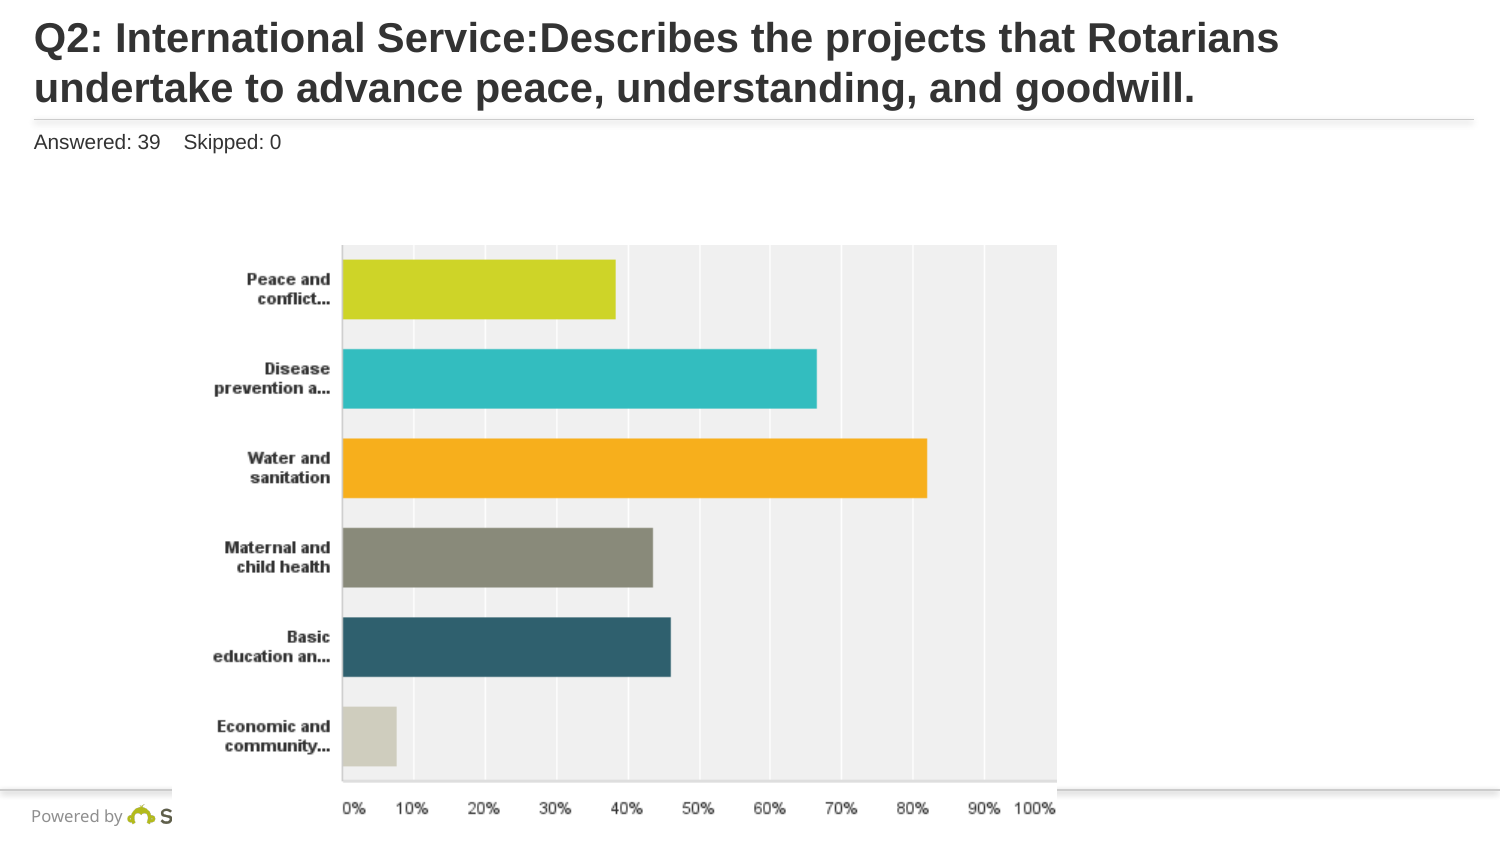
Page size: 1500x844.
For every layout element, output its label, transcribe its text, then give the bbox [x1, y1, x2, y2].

list Answered: 39 Skipped: 0 [18, 120, 894, 162]
title Q2: International Service:Describes the projects that Rotarians undertake to advance peace, understanding, and goodwill. [18, 54, 1369, 119]
picture [171, 245, 1057, 844]
